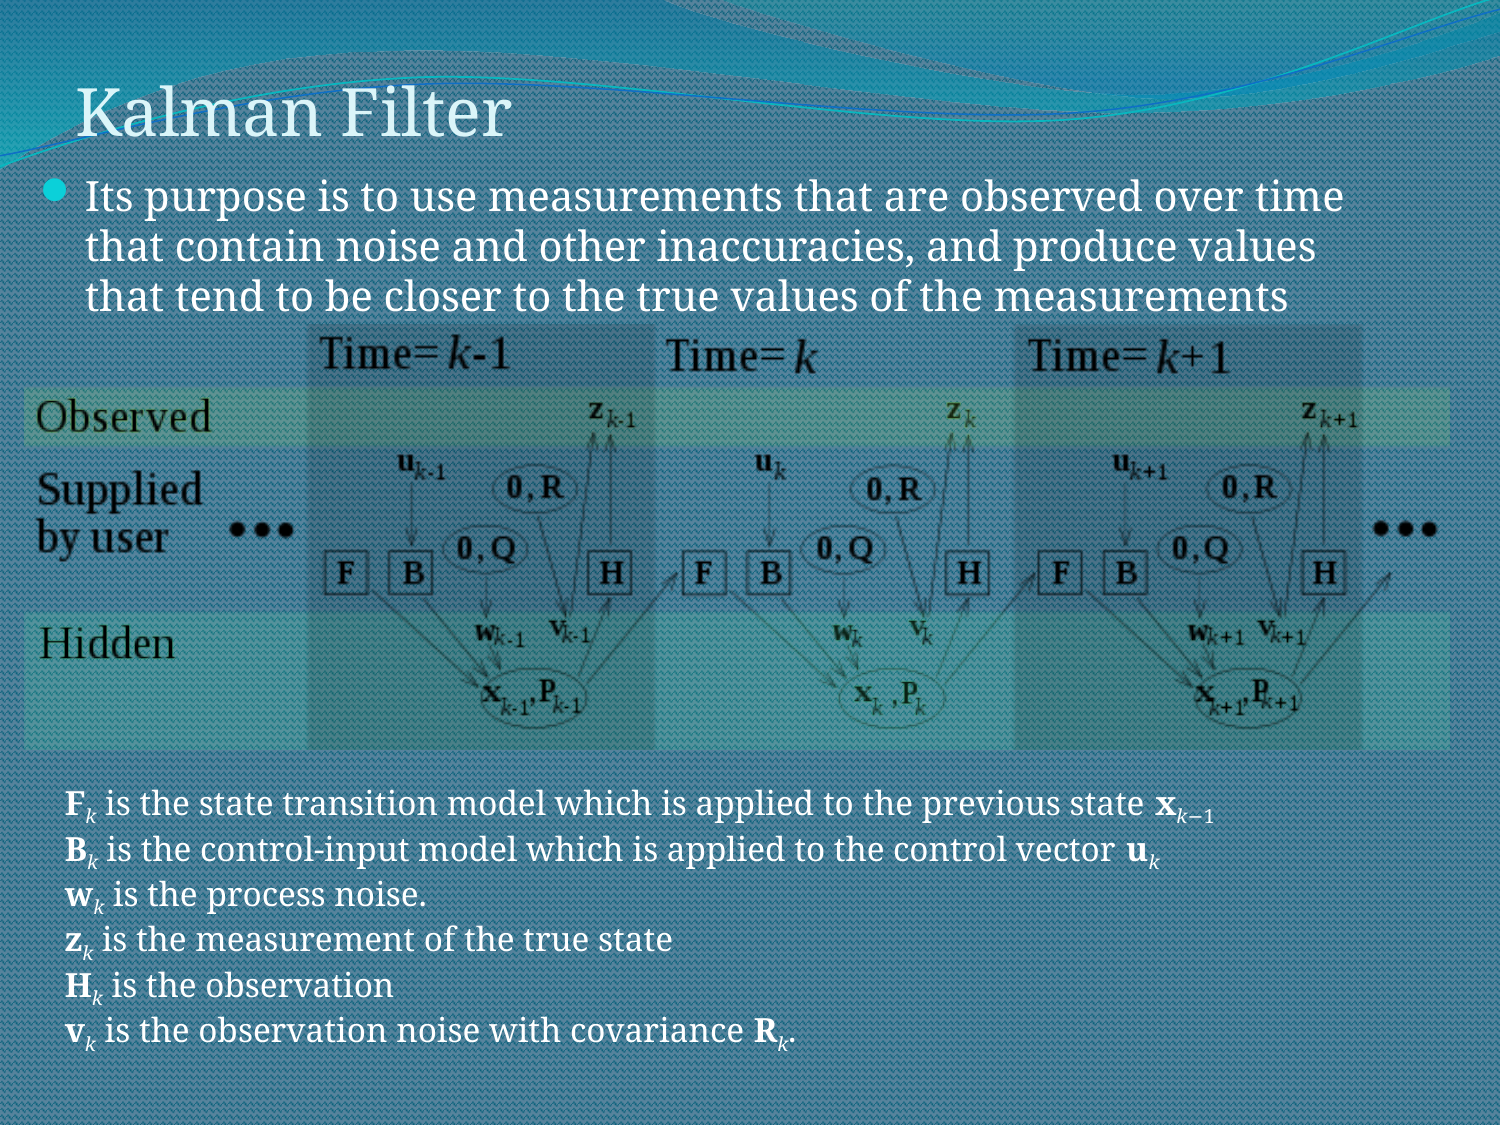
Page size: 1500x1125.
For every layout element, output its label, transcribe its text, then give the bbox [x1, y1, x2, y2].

list Its purpose is to use measurements that are observed over time that contain noise and other inaccuracies, and produce values that tend to be closer to the true values of the measurements [24, 762, 1363, 1063]
list Its purpose is to use measurements that are observed over time that contain noise and other inaccuracies, and produce values that tend to be closer to the true values of the measurements [24, 162, 1363, 324]
text_box Fk is the state transition model which is applied to the previous state xk−1 Bk is the control-input model which is applied to the control vector uk wk is the process noise. zk is the measurement of the true state Hk is the observation vk is the observation noise with covariance Rk. [49, 774, 1400, 1103]
text_box Kalman Filter [74, 50, 1425, 150]
picture [24, 324, 1450, 751]
